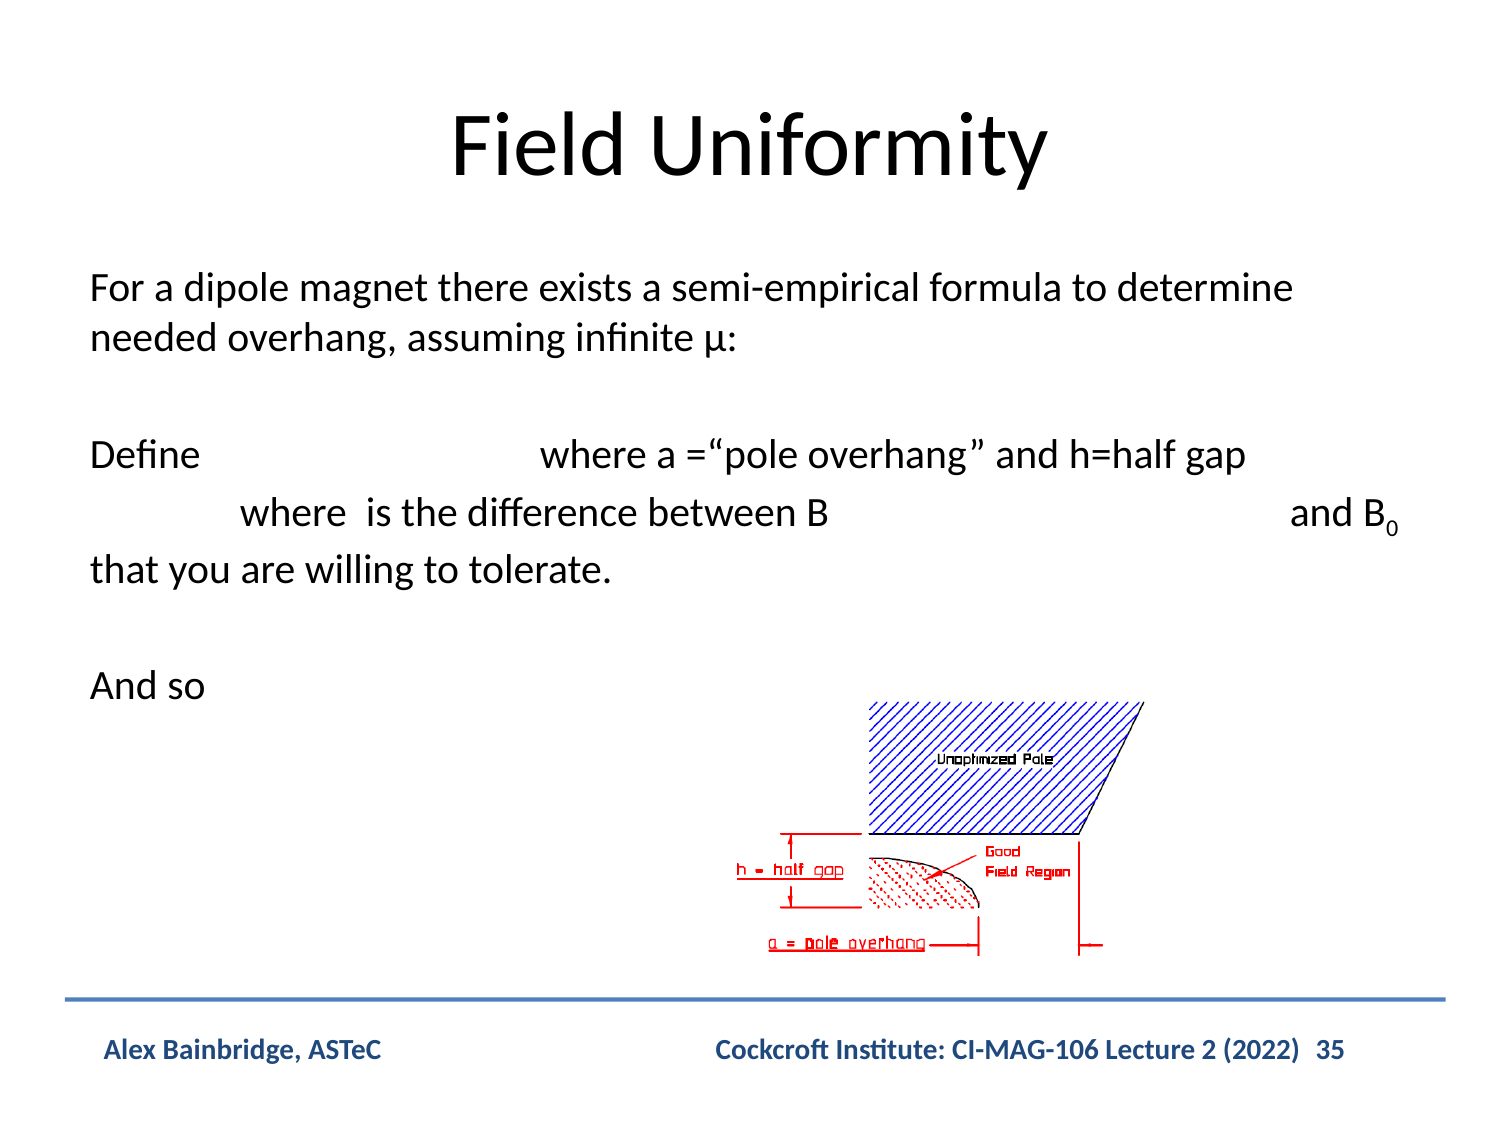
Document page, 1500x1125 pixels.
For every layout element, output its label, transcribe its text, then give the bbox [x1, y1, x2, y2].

title Field Uniformity [75, 45, 1425, 233]
picture [732, 689, 1161, 982]
